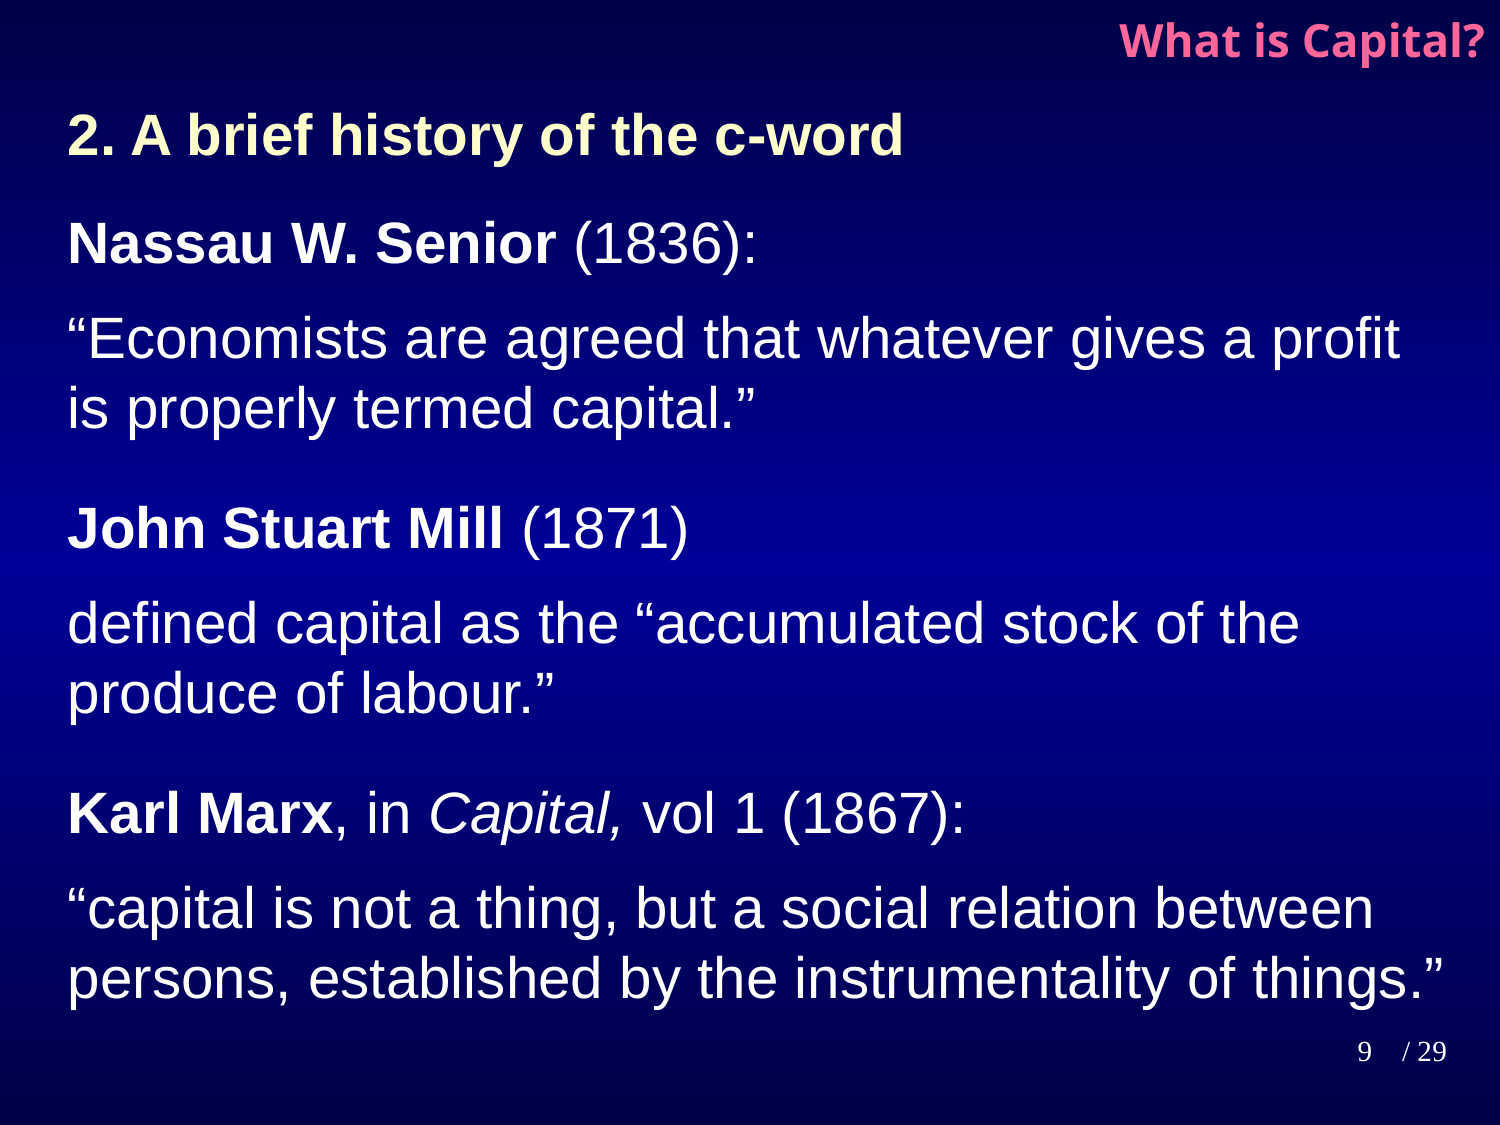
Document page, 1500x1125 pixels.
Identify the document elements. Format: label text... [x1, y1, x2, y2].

text_box / 29 [1387, 1024, 1500, 1075]
text_box Nassau W. Senior (1836): “Economists are agreed that whatever gives a profit is properly termed capital.” John Stuart Mill (1871) defined capital as the “accumulated stock of the produce of labour.” Karl Marx, in Capital, vol 1 (1867): “capital is not a thing, but a social relation between persons, established by the instrumentality of things.” [53, 197, 1471, 1018]
slide_number 9 [1074, 1024, 1388, 1101]
text_box 2. A brief history of the c-word [53, 90, 975, 175]
title What is Capital? [903, 0, 1500, 79]
